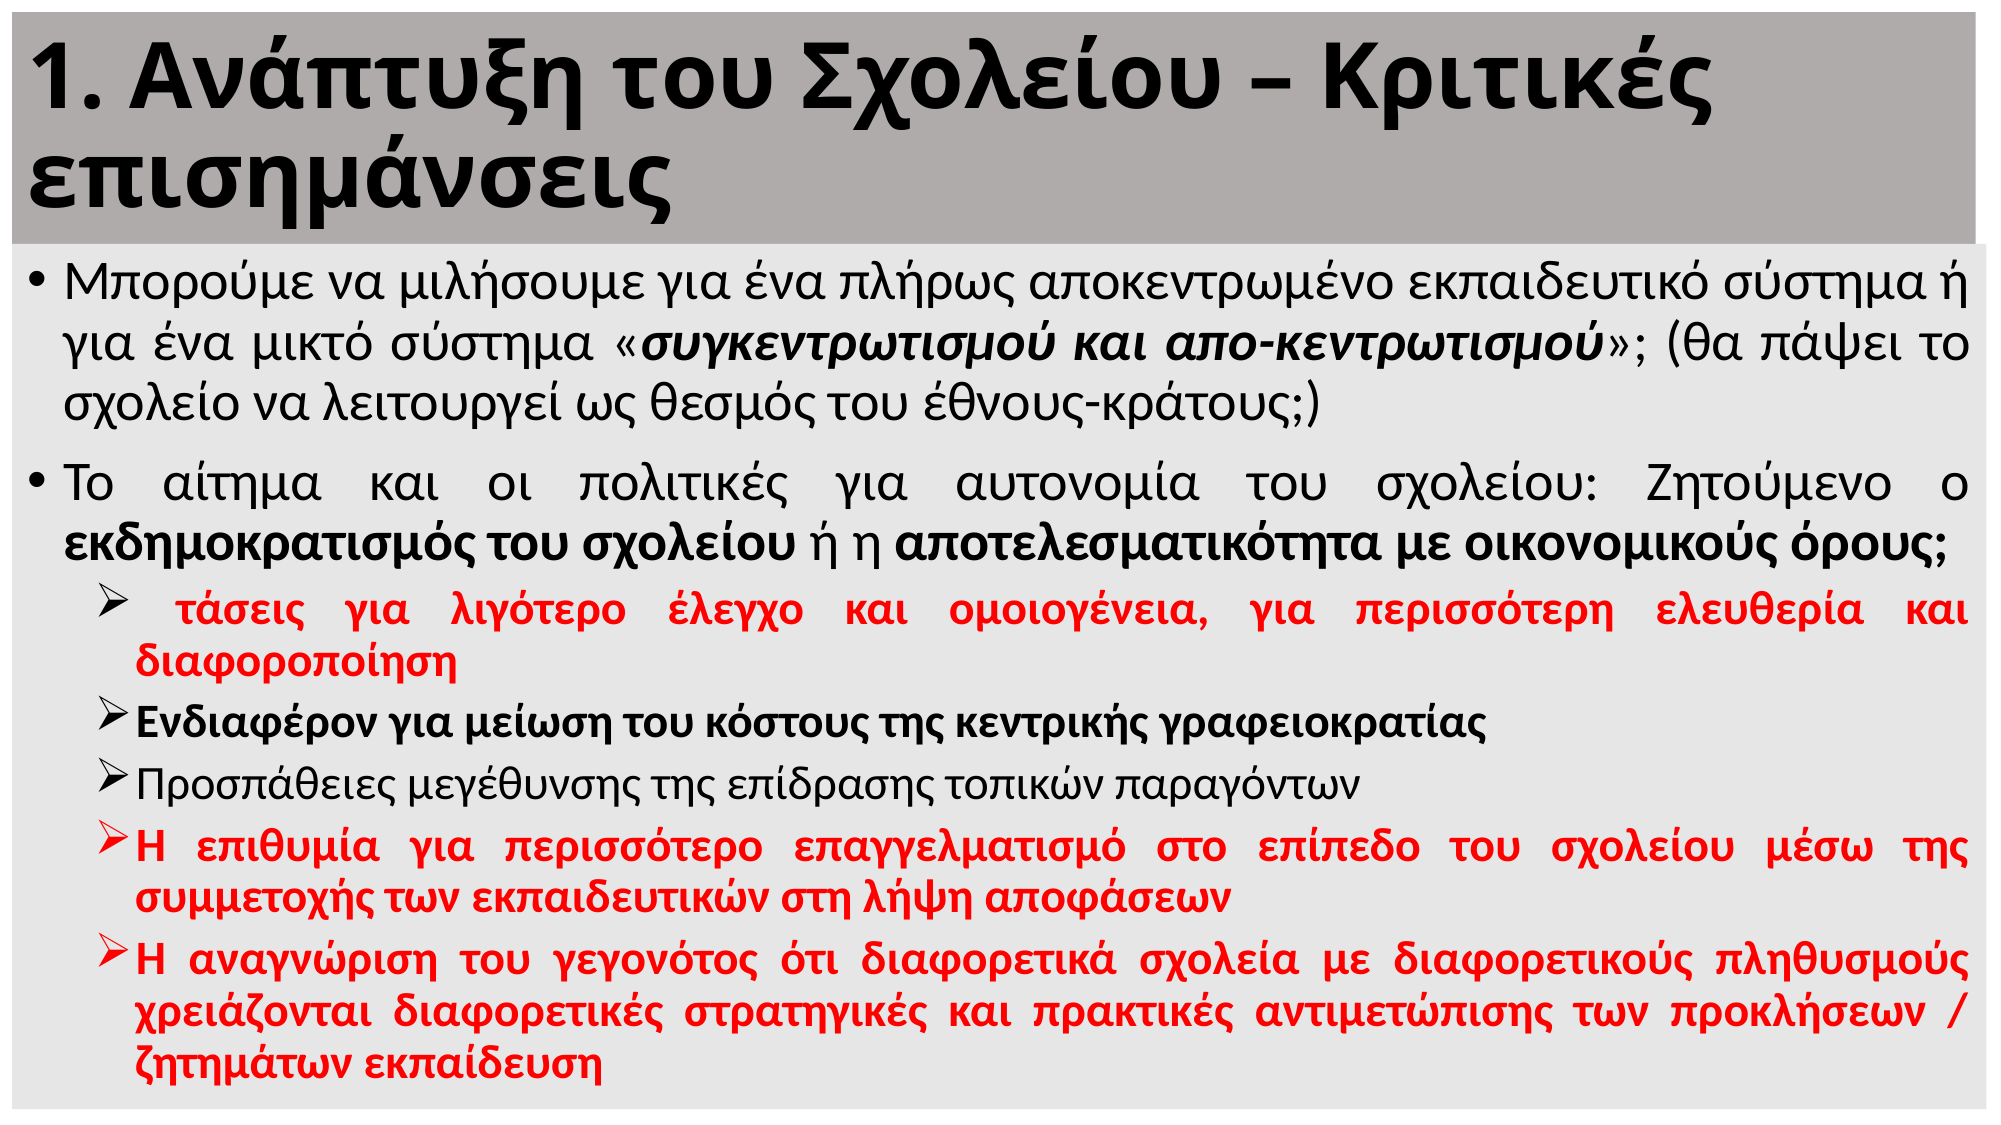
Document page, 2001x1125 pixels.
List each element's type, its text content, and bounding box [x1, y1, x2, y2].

title 1. Ανάπτυξη του Σχολείου – Κριτικές επισημάνσεις [12, 12, 1976, 243]
list Μπορούμε να μιλήσουμε για ένα πλήρως αποκεντρωμένο εκπαιδευτικό σύστημα ή για ένα μικτό σύστημα «συγκεντρωτισμού και απο-κεντρωτισμού»; (θα πάψει το σχολείο να λειτουργεί ως θεσμός του έθνους-κράτους;) Το αίτημα και οι πολιτικές για αυτονομία του σχολείου: Ζητούμενο ο εκδημοκρατισμός του σχολείου ή η αποτελεσματικότητα με οικονομικούς όρους; τάσεις για λιγότερο έλεγχο και ομοιογένεια, για περισσότερη ελευθερία και διαφοροποίηση Ενδιαφέρον για μείωση του κόστους της κεντρικής γραφειοκρατίας Προσπάθειες μεγέθυνσης της επίδρασης τοπικών παραγόντων Η επιθυμία για περισσότερο επαγγελματισμό στο επίπεδο του σχολείου μέσω της συμμετοχής των εκπαιδευτικών στη λήψη αποφάσεων Η αναγνώριση του γεγονότος ότι διαφορετικά σχολεία με διαφορετικούς πληθυσμούς χρειάζονται διαφορετικές στρατηγικές και πρακτικές αντιμετώπισης των προκλήσεων / ζητημάτων εκπαίδευση [12, 243, 1987, 1110]
